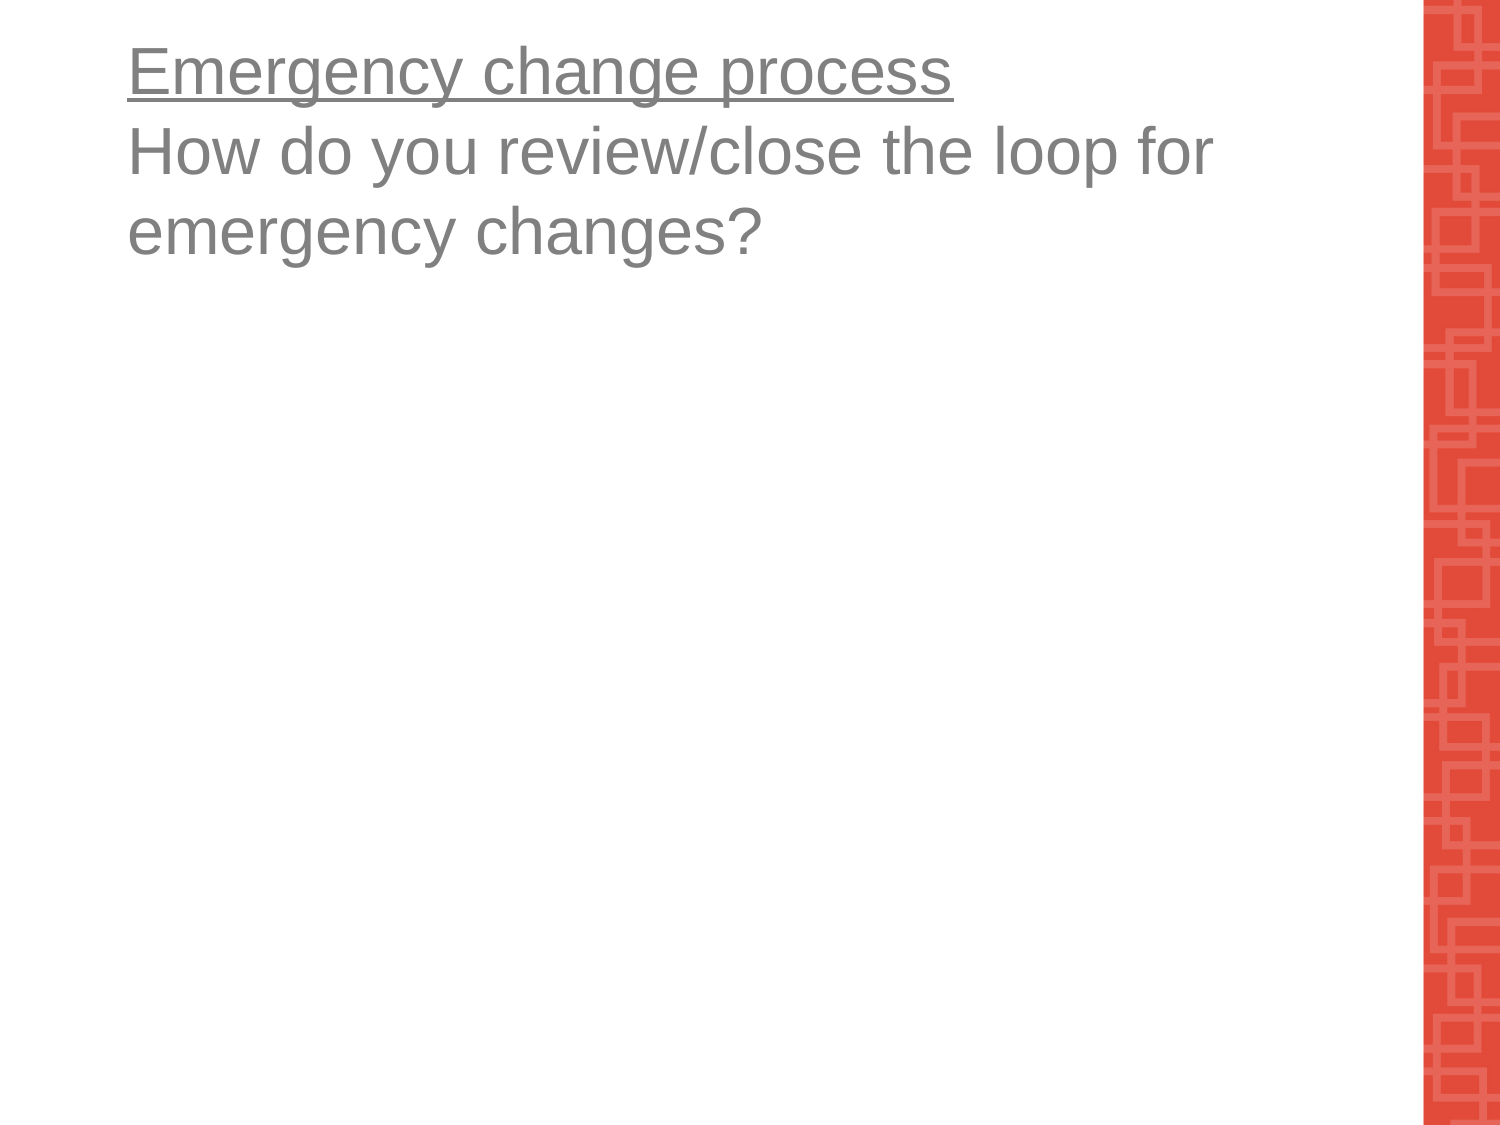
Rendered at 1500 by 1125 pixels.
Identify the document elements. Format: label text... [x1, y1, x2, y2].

picture [0, 0, 1500, 1125]
title Emergency change process How do you review/close the loop for emergency changes? [112, 24, 1338, 275]
